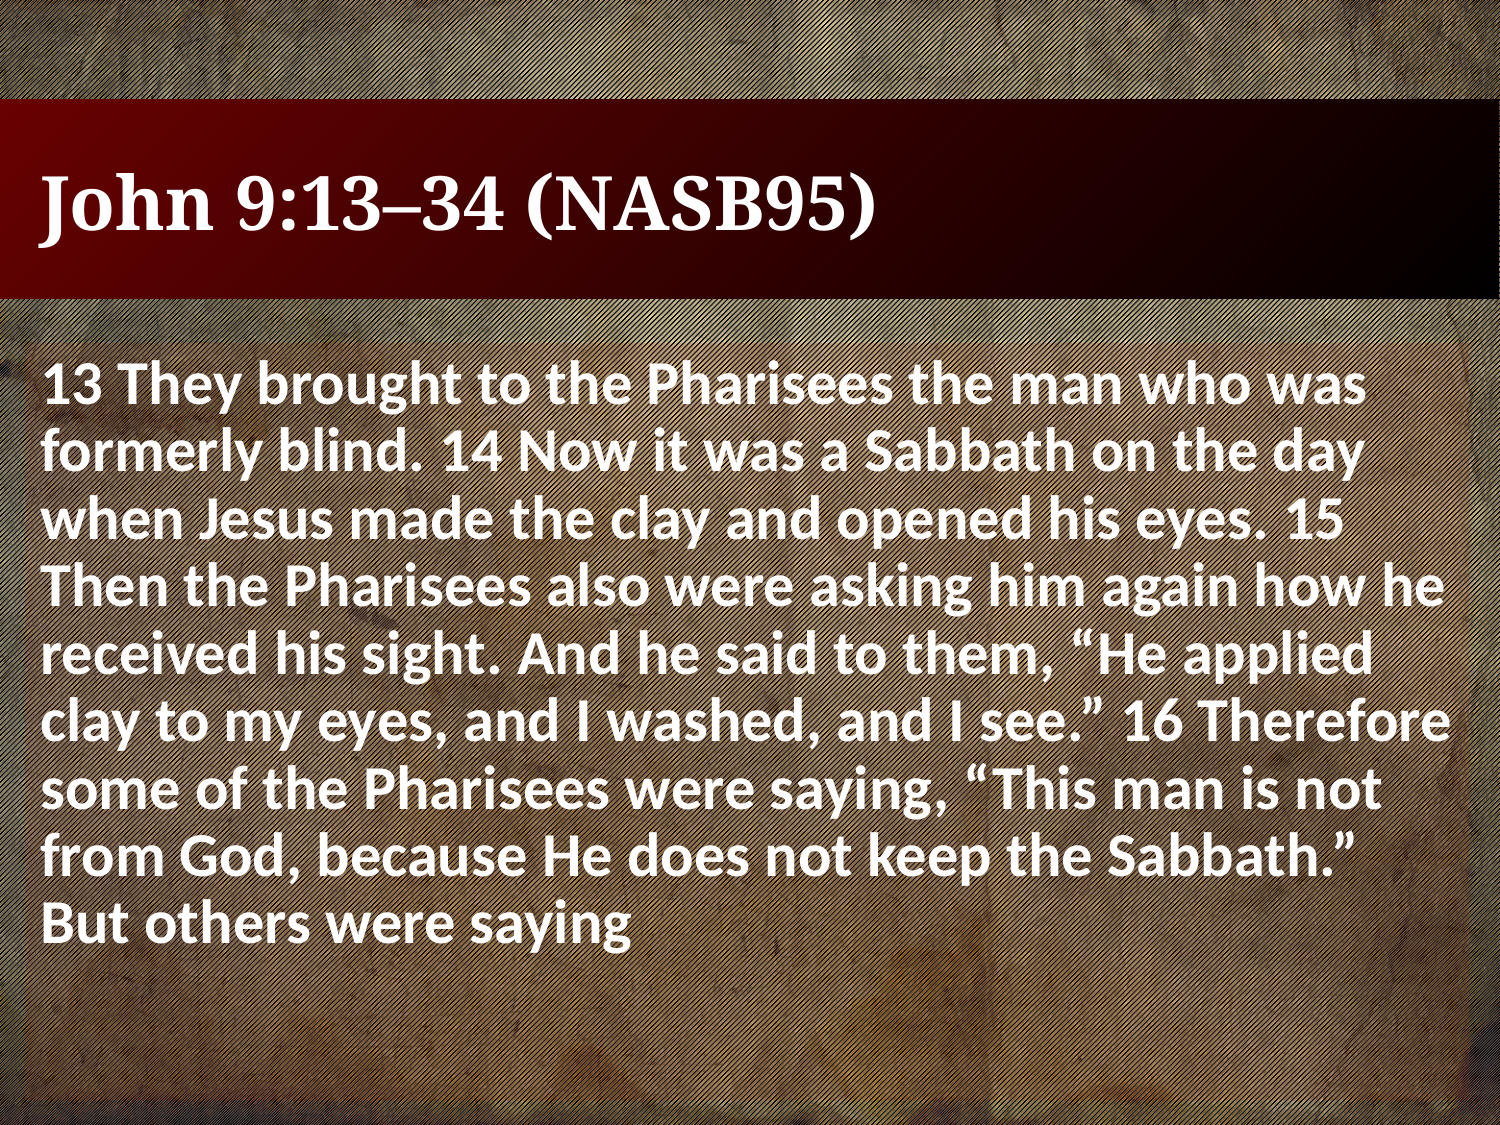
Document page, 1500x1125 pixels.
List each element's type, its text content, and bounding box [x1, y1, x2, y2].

title John 9:13–34 (NASB95) [25, 117, 1470, 295]
list 13 They brought to the Pharisees the man who was formerly blind. 14 Now it was a Sabbath on the day when Jesus made the clay and opened his eyes. 15 Then the Pharisees also were asking him again how he received his sight. And he said to them, “He applied clay to my eyes, and I washed, and I see.” 16 Therefore some of the Pharisees were saying, “This man is not from God, because He does not keep the Sabbath.” But others were saying [25, 343, 1470, 1101]
picture [0, 299, 1500, 1125]
picture [0, 0, 1500, 99]
